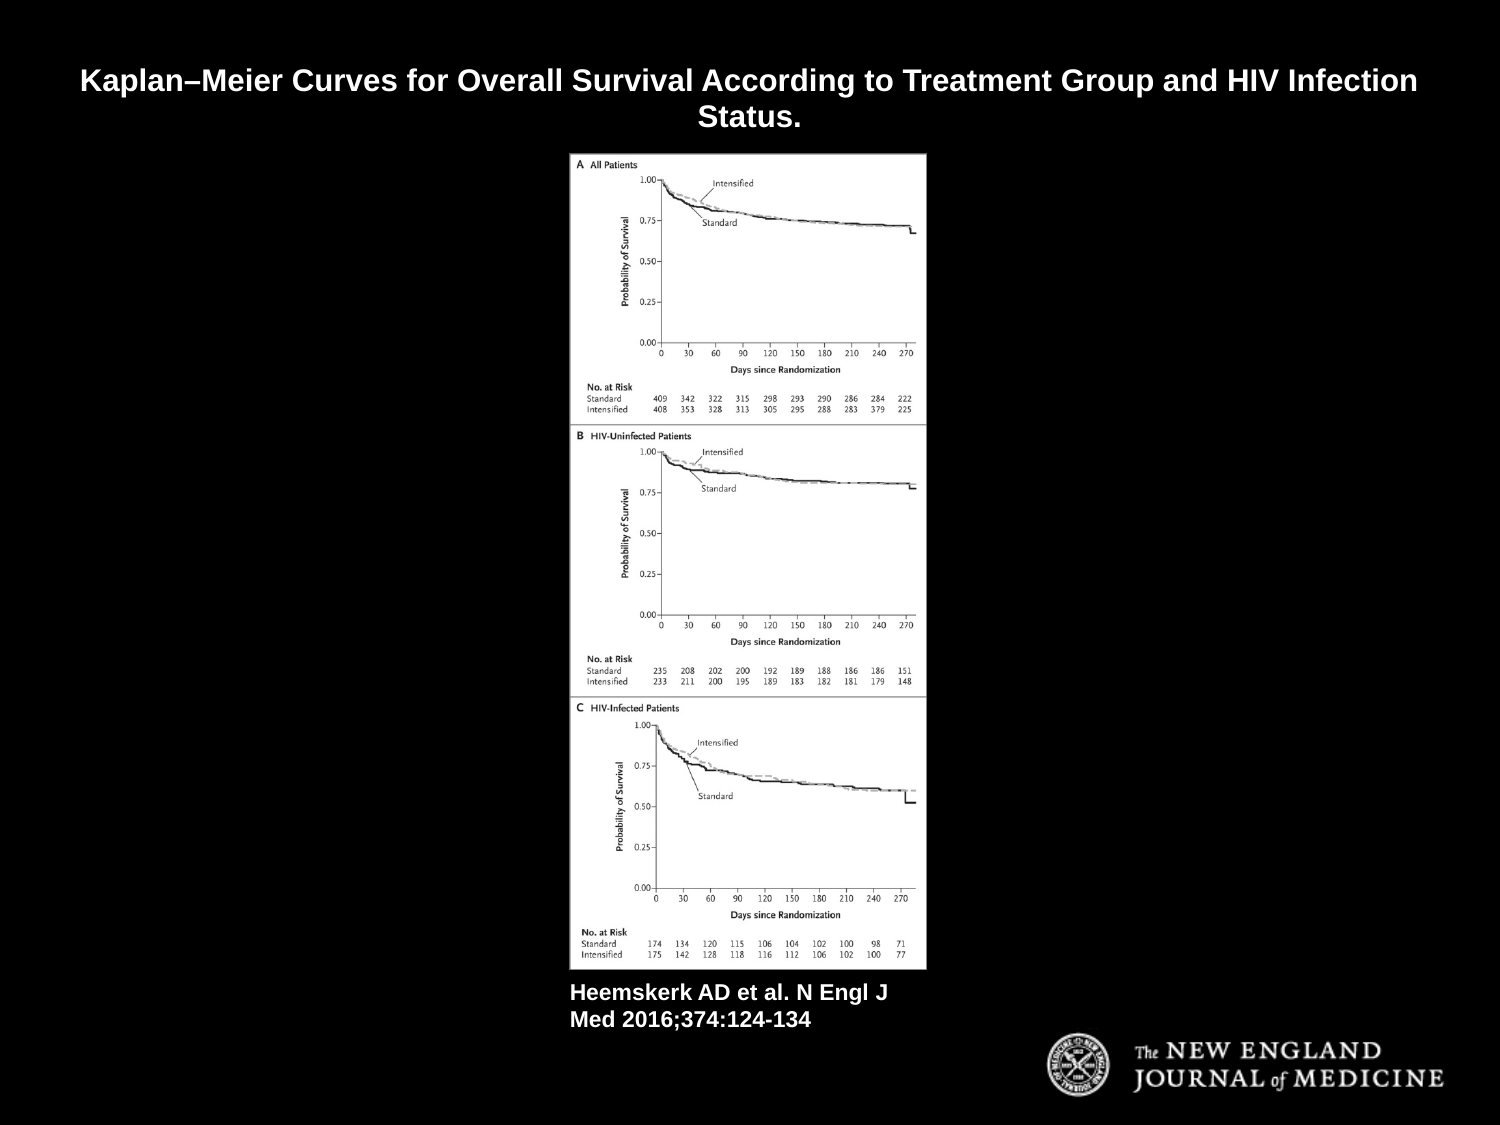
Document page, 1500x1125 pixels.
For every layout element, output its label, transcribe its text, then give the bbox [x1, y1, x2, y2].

picture [569, 152, 927, 970]
picture [1035, 1028, 1457, 1100]
text_box Kaplan–Meier Curves for Overall Survival According to Treatment Group and HIV Infection Status. [53, 62, 1447, 136]
text_box Heemskerk AD et al. N Engl J Med 2016;374:124-134 [569, 979, 927, 1033]
